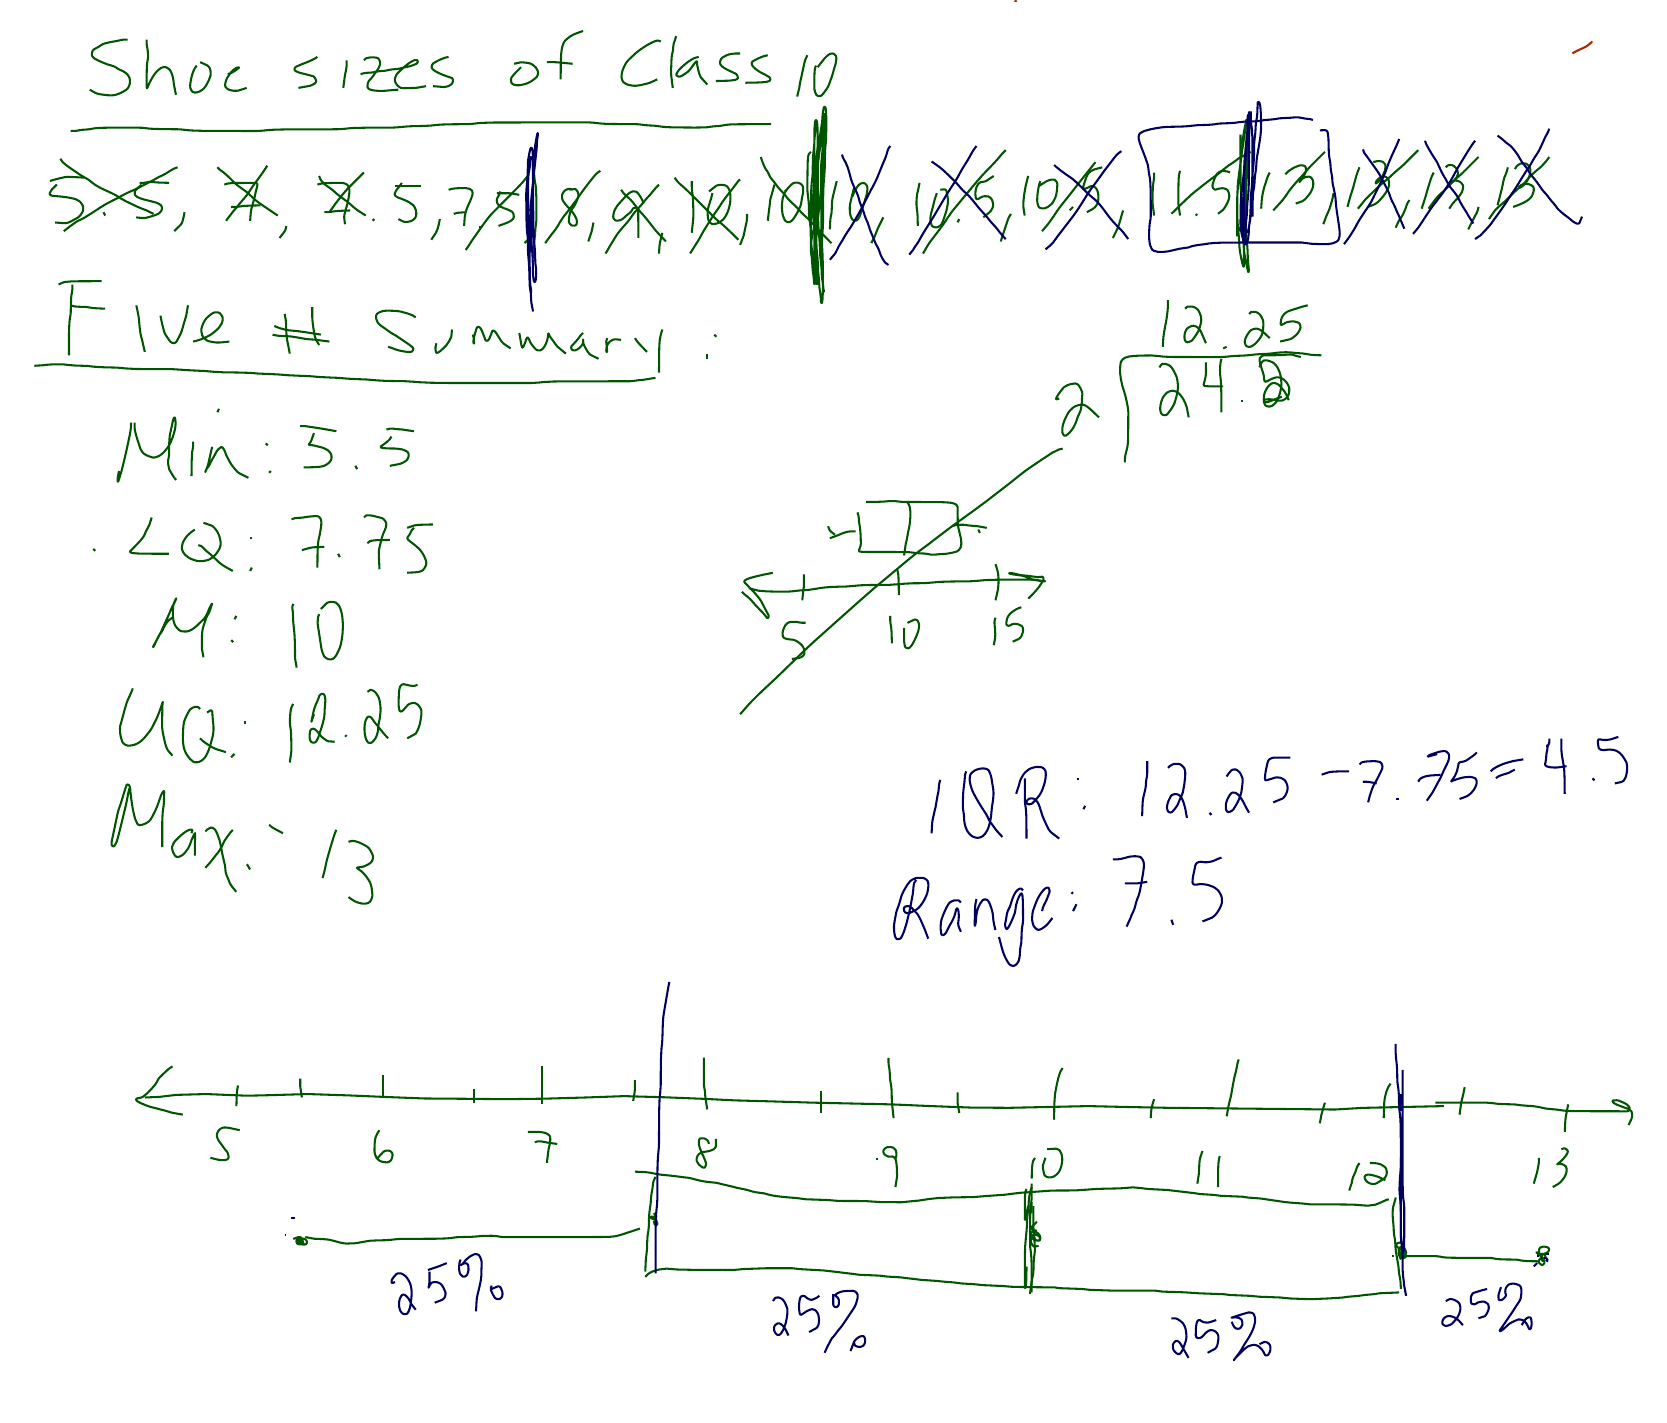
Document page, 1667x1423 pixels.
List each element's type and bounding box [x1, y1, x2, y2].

text_box [931, 766, 1086, 839]
text_box [1359, 750, 1524, 803]
text_box [796, 252, 837, 304]
text_box [1435, 1086, 1633, 1188]
text_box [660, 981, 671, 1056]
text_box [893, 877, 1053, 966]
text_box [1395, 1043, 1407, 1297]
text_box [1055, 299, 1322, 463]
text_box [620, 156, 824, 244]
text_box [305, 1228, 629, 1245]
text_box [70, 30, 772, 132]
text_box [225, 165, 741, 254]
text_box [1442, 1283, 1532, 1332]
text_box [299, 425, 415, 470]
text_box [1141, 757, 1350, 819]
text_box [634, 1171, 1391, 1300]
text_box [782, 500, 1024, 660]
text_box [1533, 1254, 1550, 1267]
text_box [1411, 1066, 1445, 1115]
text_box [1411, 1255, 1530, 1262]
text_box [289, 683, 422, 763]
text_box [1138, 101, 1583, 253]
text_box [391, 1253, 503, 1315]
text_box [1572, 40, 1593, 55]
text_box [1028, 572, 1046, 619]
text_box [295, 1236, 308, 1246]
text_box [291, 601, 344, 668]
text_box [210, 1057, 1390, 1191]
text_box [60, 158, 366, 216]
text_box [291, 515, 434, 573]
text_box [284, 1217, 296, 1236]
text_box [829, 145, 1129, 266]
text_box [1171, 1312, 1271, 1361]
text_box [796, 53, 837, 155]
text_box [34, 280, 717, 893]
text_box [988, 453, 1050, 499]
text_box [135, 1066, 205, 1115]
text_box [739, 667, 798, 715]
text_box [322, 829, 374, 904]
text_box [1535, 1245, 1550, 1253]
text_box [527, 141, 538, 163]
text_box [528, 263, 537, 279]
text_box [1544, 736, 1628, 794]
text_box [741, 572, 777, 619]
text_box [1071, 855, 1223, 927]
text_box [49, 176, 185, 232]
text_box [772, 1290, 866, 1353]
text_box [1241, 264, 1250, 273]
